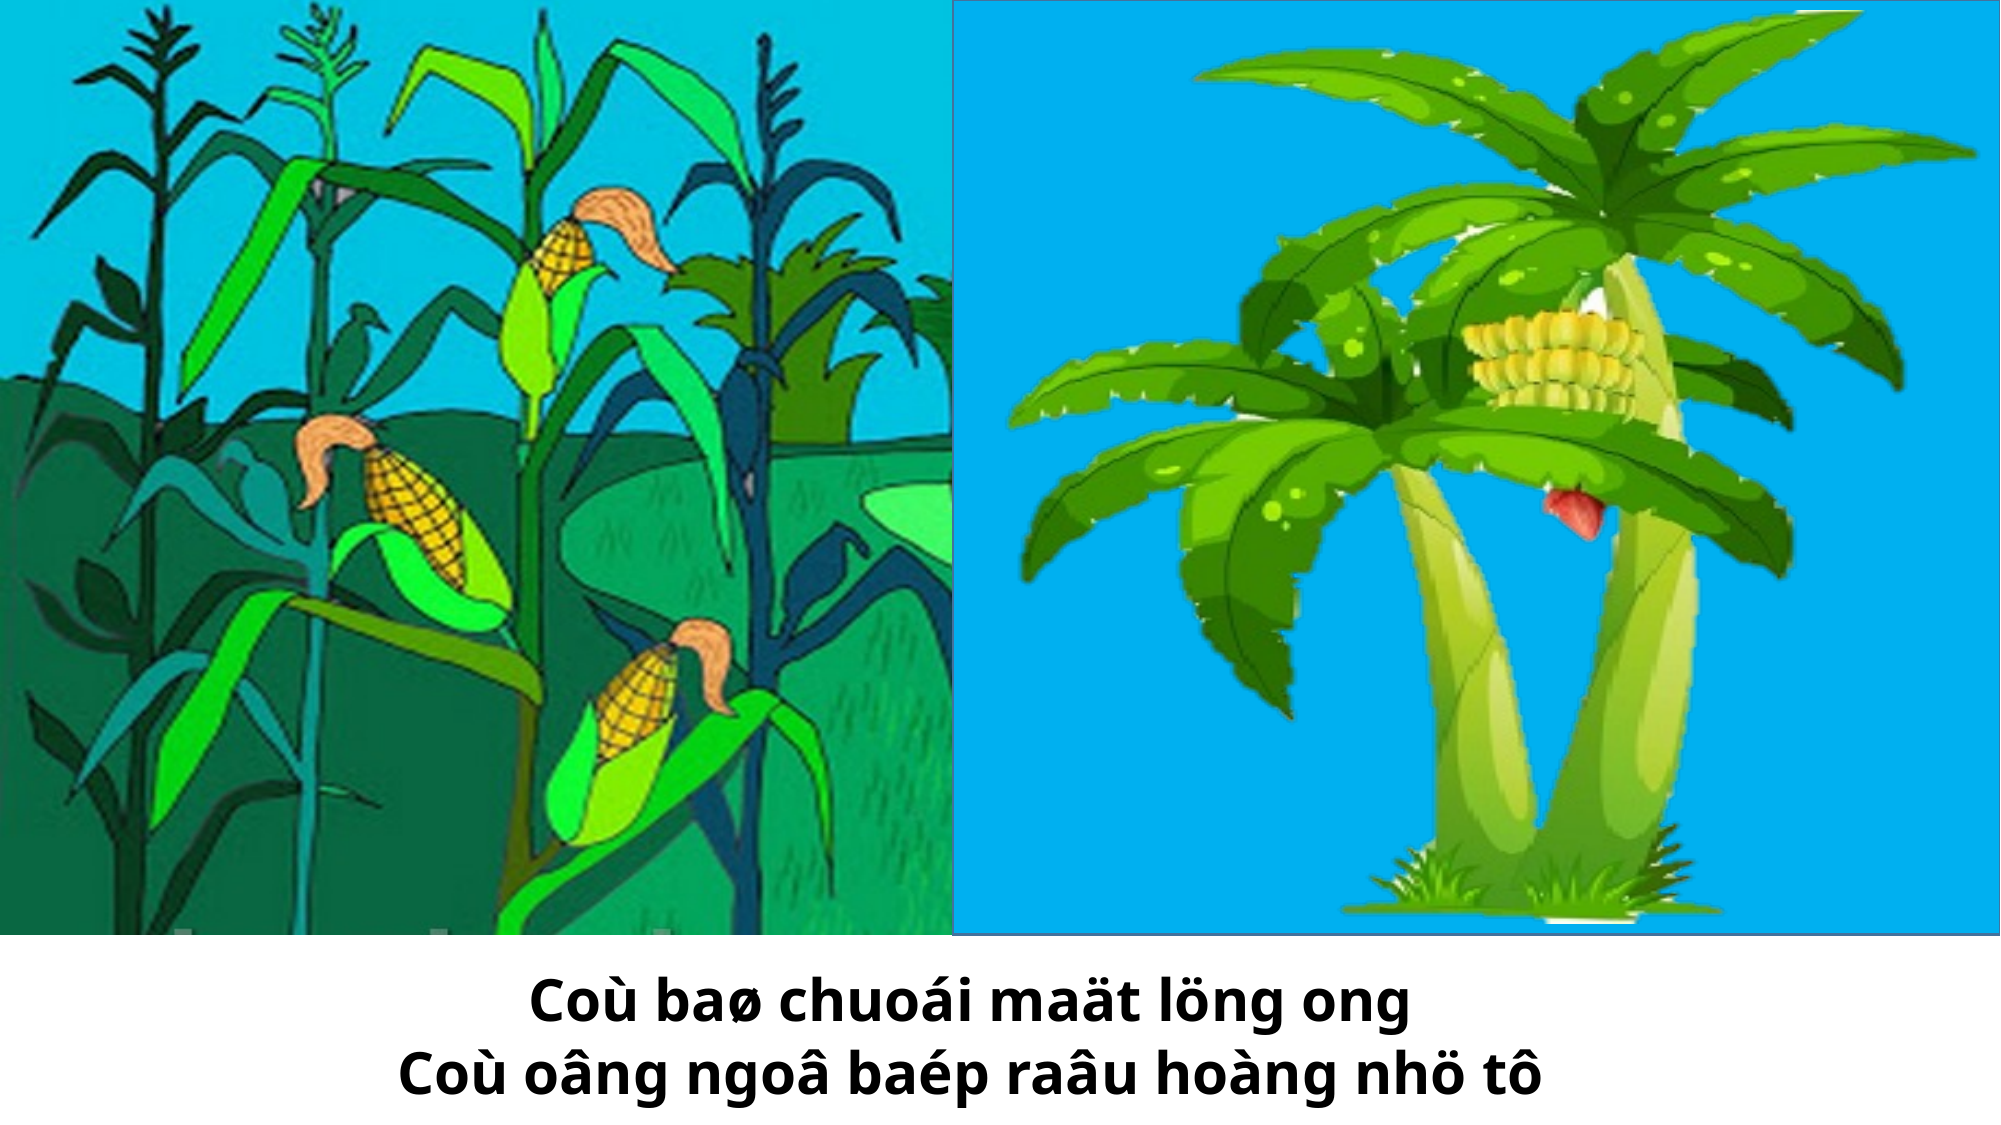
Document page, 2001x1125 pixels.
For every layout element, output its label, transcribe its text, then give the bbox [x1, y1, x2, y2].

text_box Coù baø chuoái maät löng ong Coù oâng ngoâ baép raâu hoàng nhö tô [297, 953, 1643, 1125]
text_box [952, 0, 2000, 935]
picture [0, 0, 952, 935]
